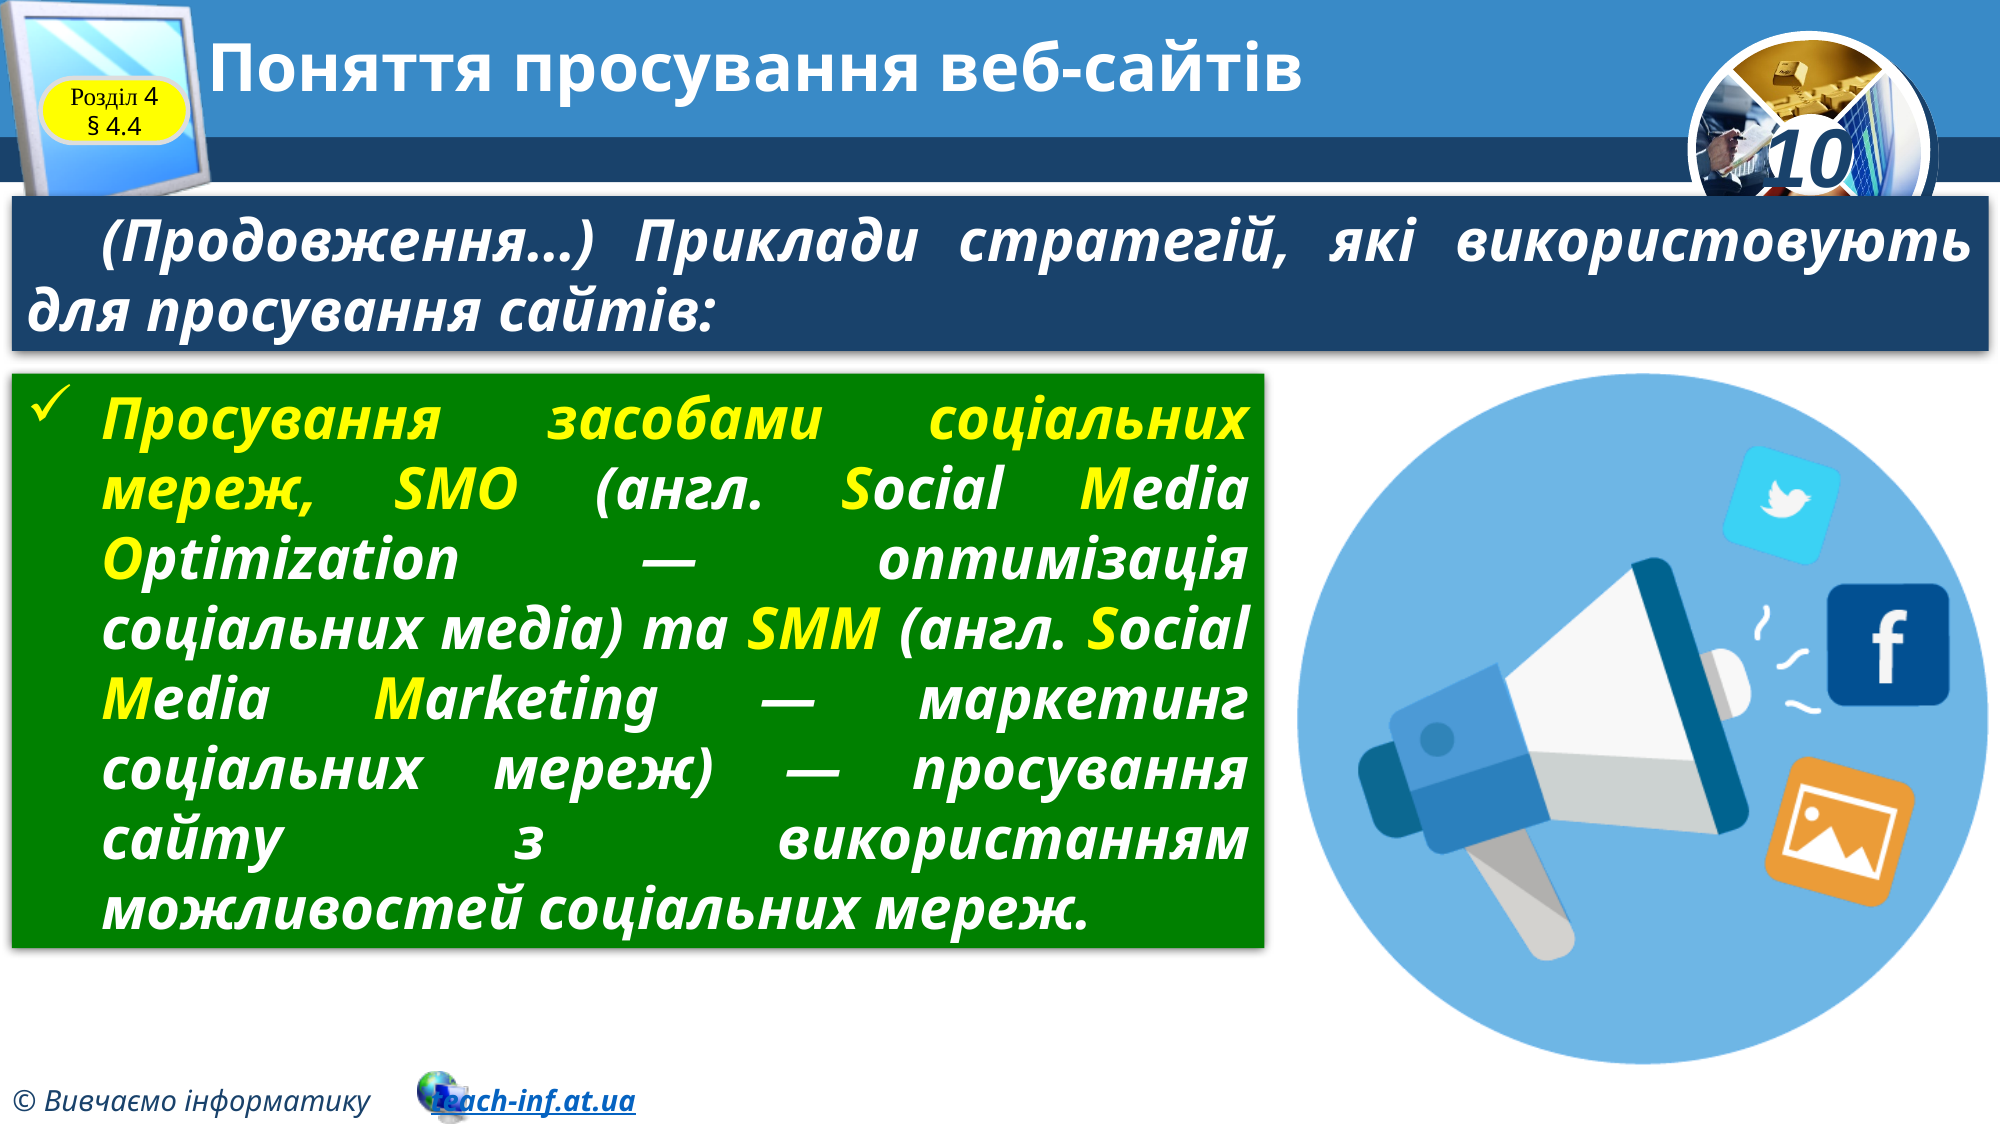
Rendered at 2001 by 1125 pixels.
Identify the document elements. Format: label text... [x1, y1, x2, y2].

picture [1696, 74, 1780, 196]
picture [1733, 40, 1883, 122]
picture [1818, 185, 1851, 196]
picture [1837, 73, 1921, 196]
picture [1296, 373, 1989, 1066]
picture [0, 0, 212, 296]
text_box (Продовження…) Приклади стратегій, які використовують для просування сайтів: [11, 196, 1989, 351]
text_box Просування засобами соціальних мереж, SMO (англ. Social Media Optimization — оптимізація соціальних медіа) та SMM (англ. Social Media Marketing — маркетинг соціальних мереж) — просування сайту з використанням можливостей соціальних мереж. [11, 373, 1265, 949]
picture [417, 1071, 470, 1124]
picture [464, 1098, 469, 1108]
picture [1763, 187, 1804, 196]
title Поняття просування веб-сайтів [212, 26, 1678, 114]
